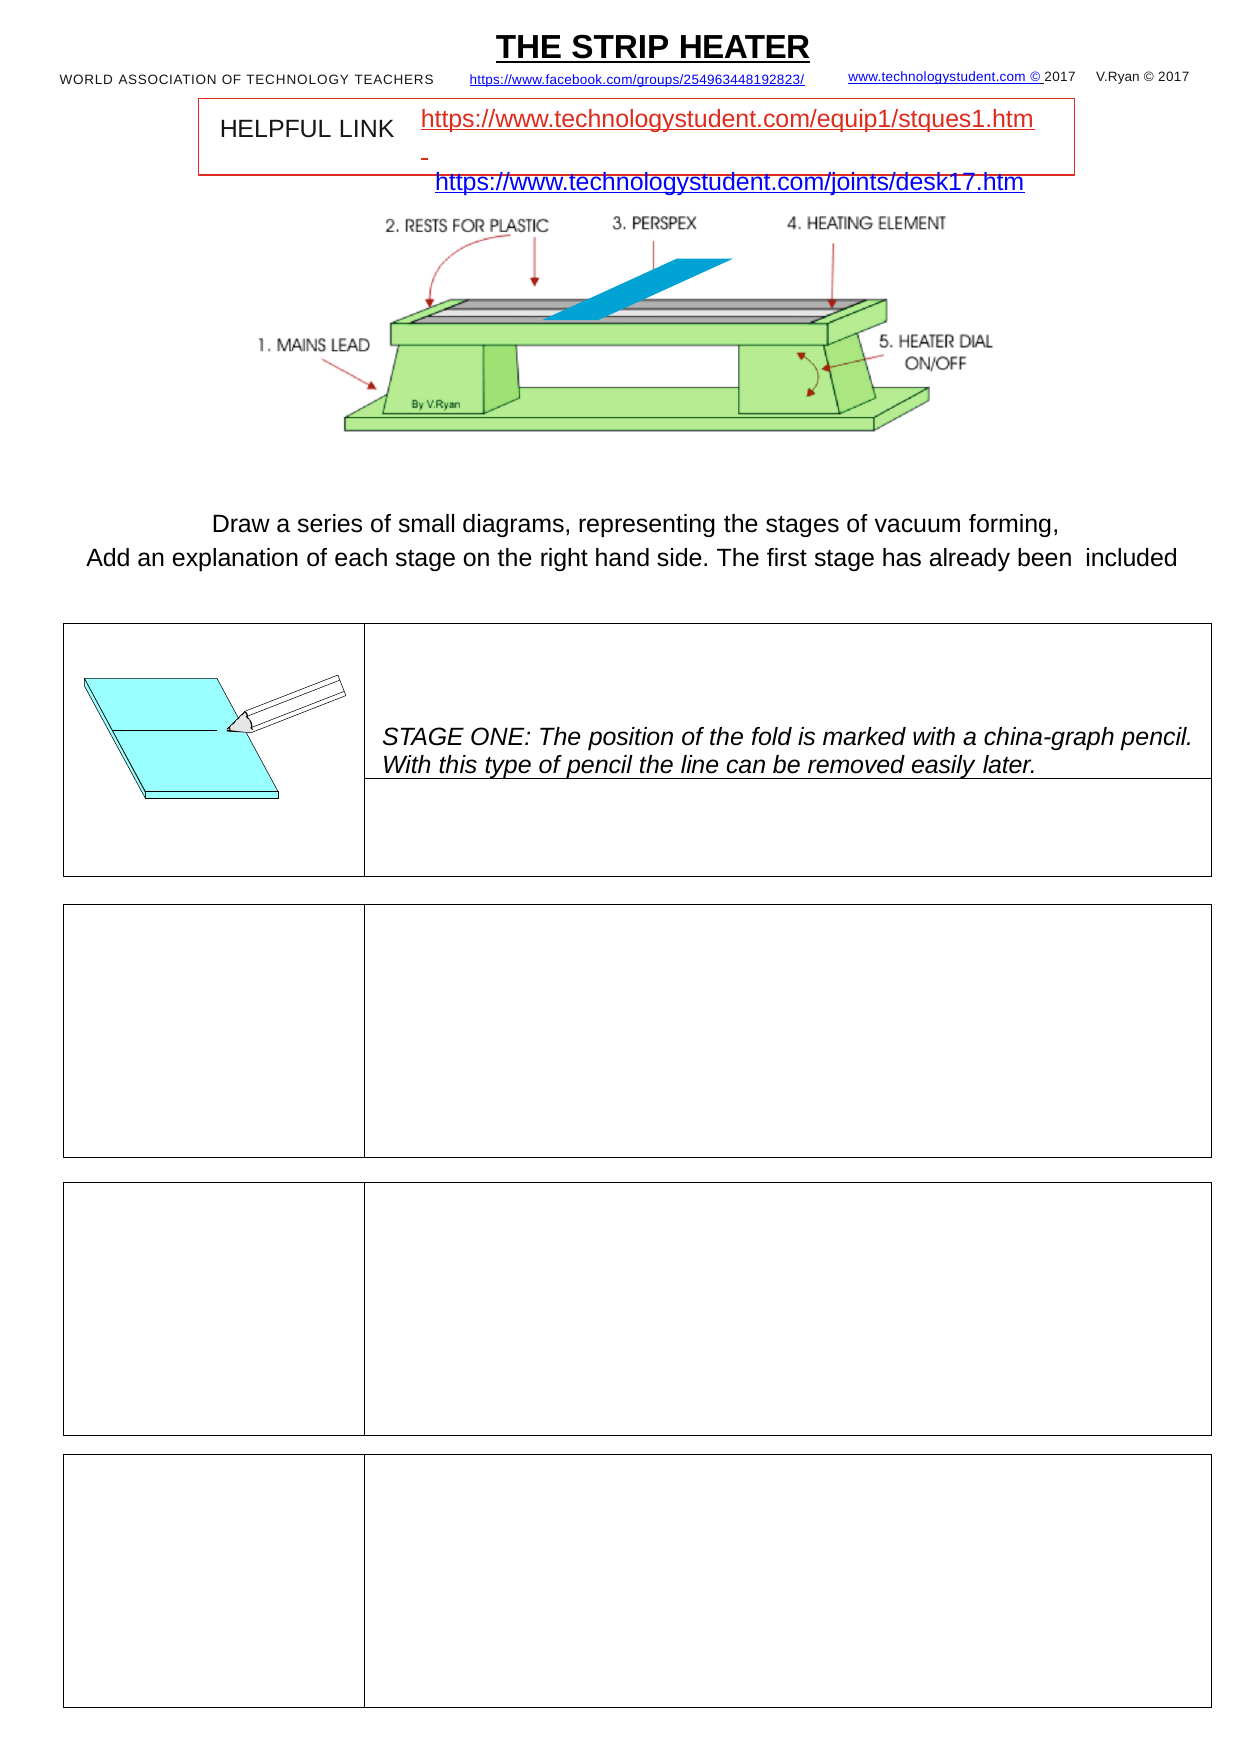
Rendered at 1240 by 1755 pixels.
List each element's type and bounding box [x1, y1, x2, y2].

text_box [57, 12, 1213, 1709]
